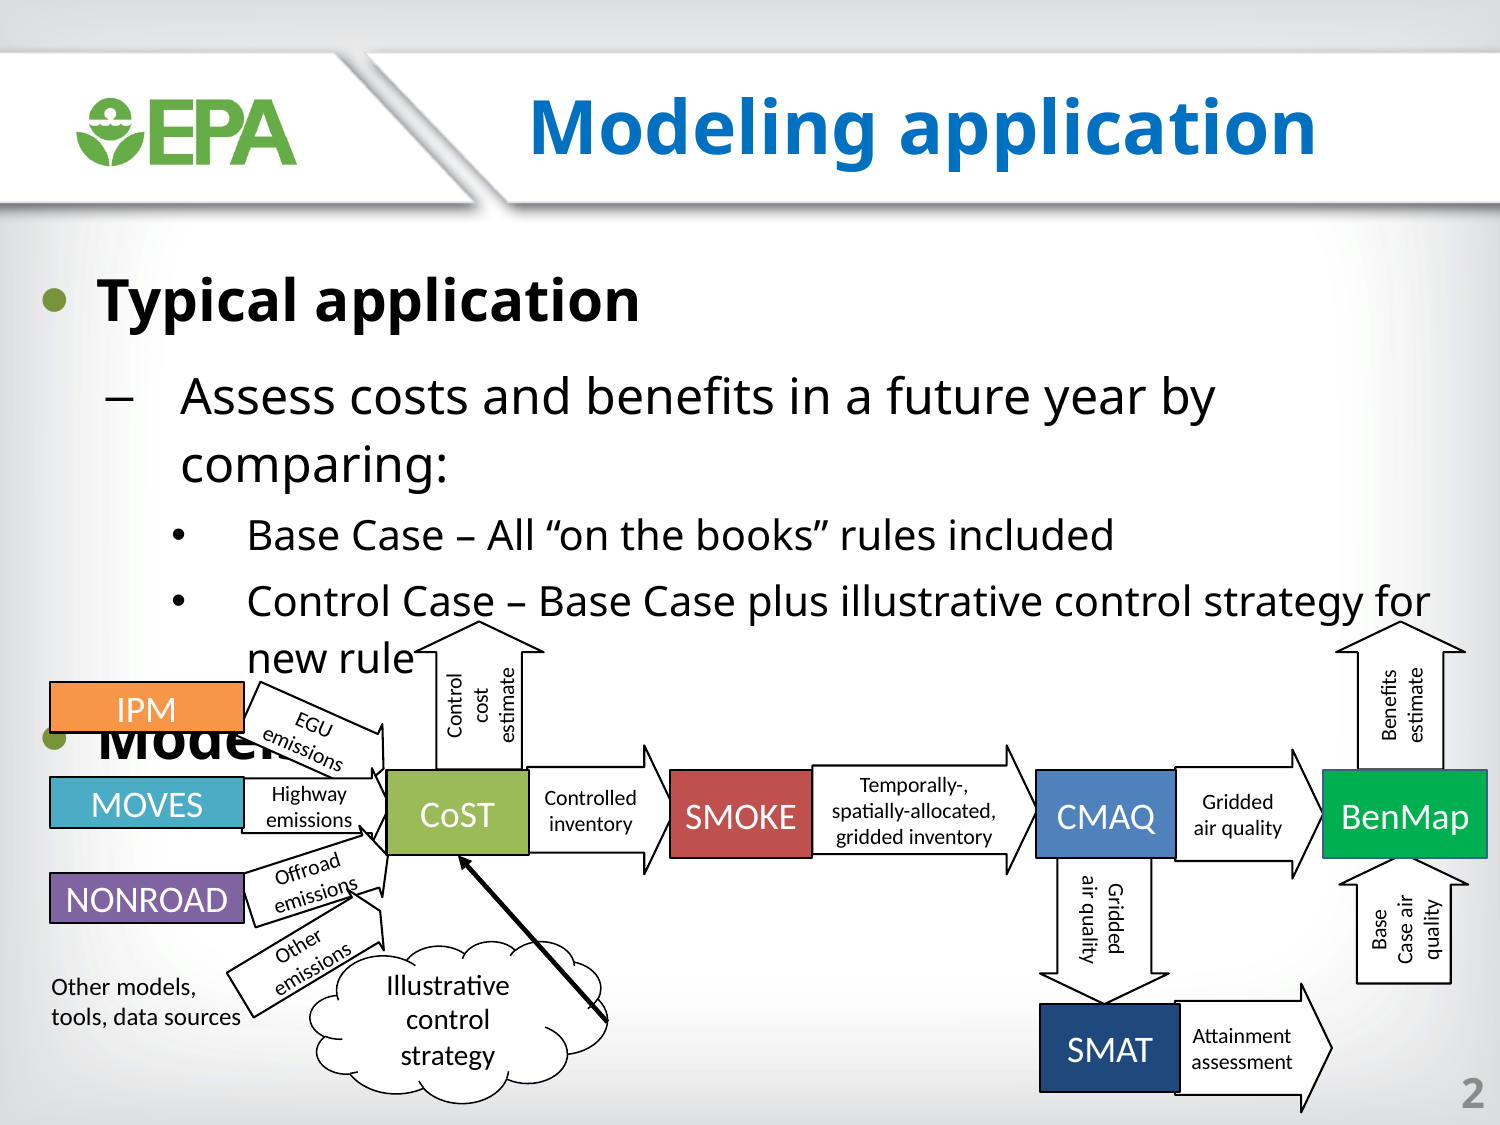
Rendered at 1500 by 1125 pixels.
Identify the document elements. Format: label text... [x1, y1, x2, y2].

text_box MOVES [48, 775, 246, 830]
text_box CoST [384, 768, 531, 857]
list Modeling application [512, 50, 1500, 200]
text_box SMAT [1038, 1002, 1182, 1094]
text_box BenMap [1321, 768, 1489, 860]
text_box Offroad emissions [244, 823, 390, 930]
text_box Control cost estimate [412, 619, 546, 768]
text_box SMOKE [668, 768, 814, 860]
text_box Other emissions [224, 887, 387, 1020]
text_box Highway emissions [239, 766, 384, 840]
text_box Gridded air quality [1173, 747, 1321, 881]
list Typical application Assess costs and benefits in a future year by comparing: Base Case – All “on the books” rules included Control Case – Base Case plus illustrative control strategy for new rule Models [24, 251, 1500, 1125]
text_box IPM [48, 680, 246, 735]
slide_number 2 [1100, 1065, 1500, 1125]
text_box Illustrative control strategy [307, 939, 610, 1106]
text_box Benefits estimate [1334, 619, 1468, 768]
text_box NONROAD [48, 871, 246, 925]
text_box Base Case air quality [1337, 860, 1471, 986]
text_box Other models, tools, data sources [36, 962, 257, 1038]
text_box EGU emissions [234, 679, 386, 776]
picture [0, 0, 1500, 1125]
text_box Controlled inventory [525, 743, 668, 877]
text_box Temporally-, spatially-allocated, gridded inventory [810, 743, 1034, 877]
text_box CMAQ [1034, 768, 1178, 860]
text_box Attainment assessment [1172, 981, 1334, 1115]
text_box Gridded air quality [1037, 860, 1171, 1002]
